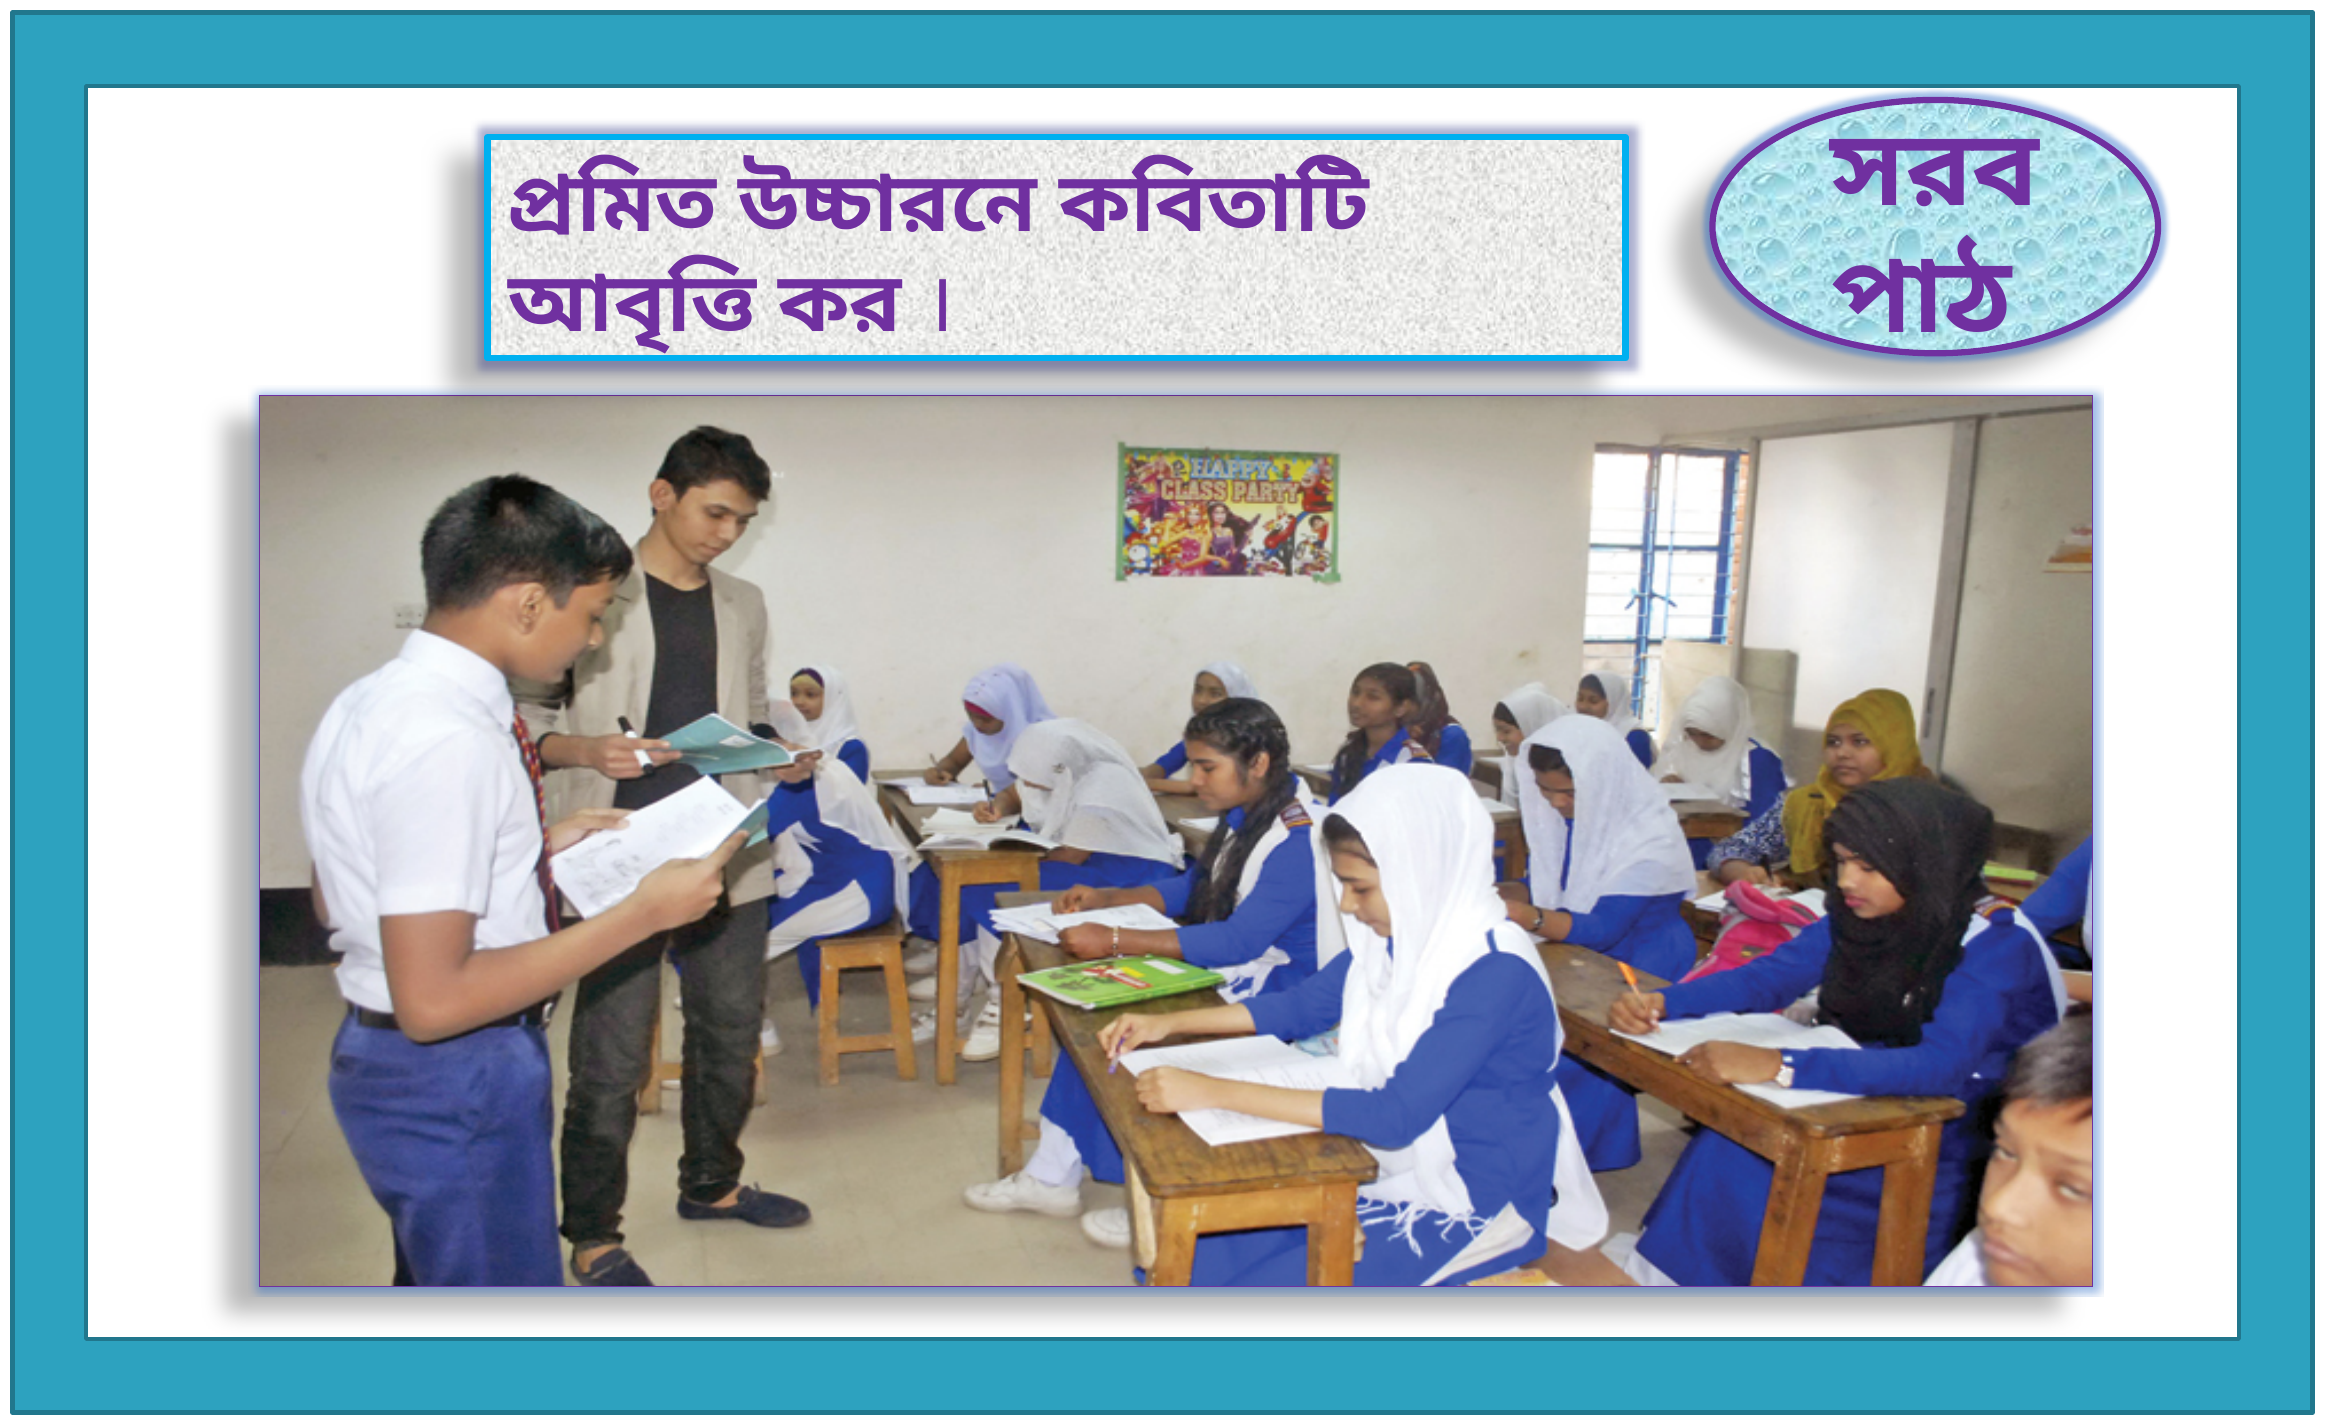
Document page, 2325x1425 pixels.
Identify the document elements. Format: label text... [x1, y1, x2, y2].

picture [258, 395, 2093, 1287]
text_box প্রমিত উচ্চারনে কবিতাটি আবৃত্তি কর । [487, 137, 1626, 359]
text_box সরব পাঠ [1710, 97, 2161, 356]
